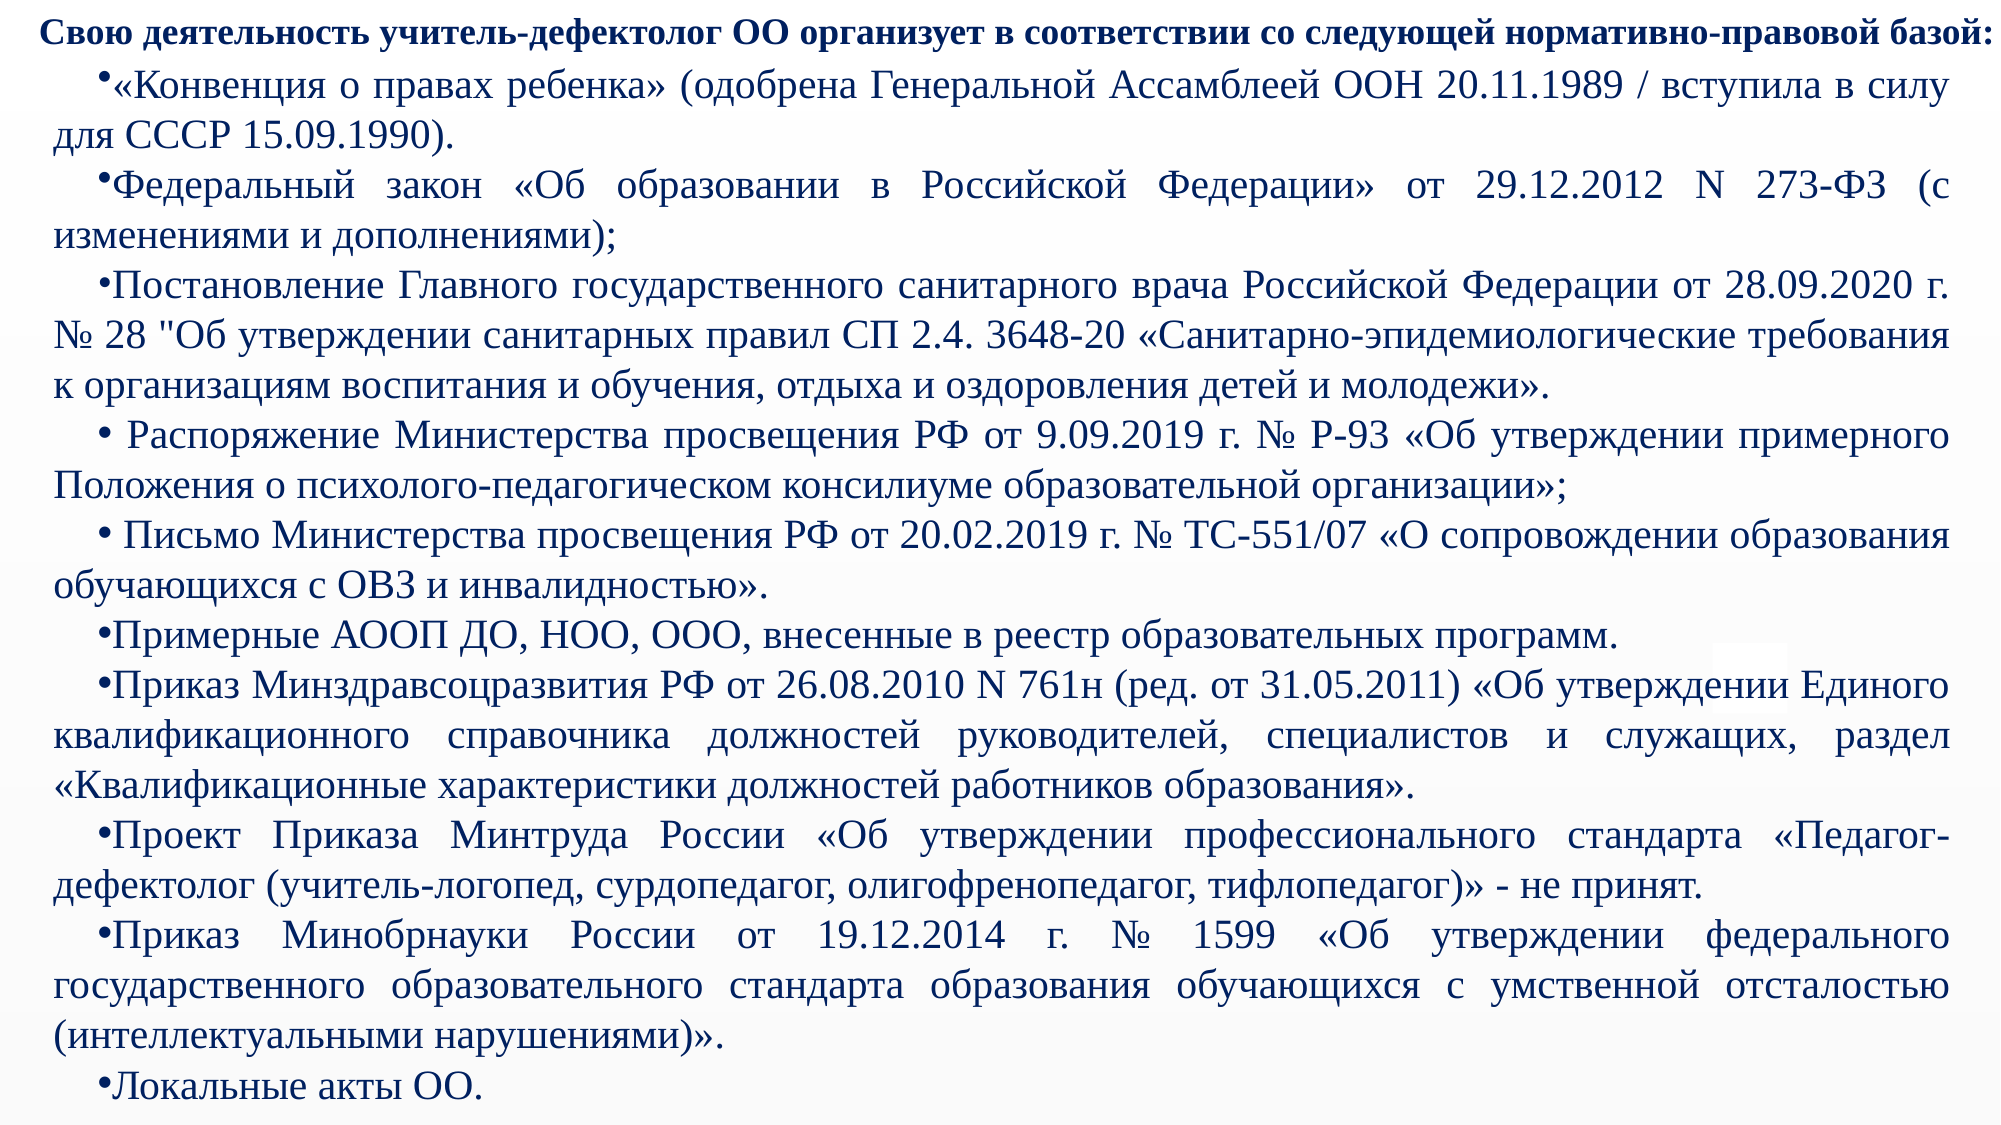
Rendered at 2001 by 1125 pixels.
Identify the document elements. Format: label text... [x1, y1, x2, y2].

text_box «Конвенция о правах ребенка» (одобрена Генеральной Ассамблеей ООН 20.11.1989 / вступила в силу для СССР 15.09.1990). Федеральный закон «Об образовании в Российской Федерации» от 29.12.2012 N 273-ФЗ (с изменениями и дополнениями); Постановление Главного государственного санитарного врача Российской Федерации от 28.09.2020 г. № 28 "Об утверждении санитарных правил СП 2.4. 3648-20 «Санитарно-эпидемиологические требования к организациям воспитания и обучения, отдыха и оздоровления детей и молодежи». Распоряжение Министерства просвещения РФ от 9.09.2019 г. № Р-93 «Об утверждении примерного Положения о психолого-педагогическом консилиуме образовательной организации»; Письмо Министерства просвещения РФ от 20.02.2019 г. № ТС-551/07 «О сопровождении образования обучающихся с ОВЗ и инвалидностью». Примерные АООП ДО, НОО, ООО, внесенные в реестр образовательных программ. Приказ Минздравсоцразвития РФ от 26.08.2010 N 761н (ред. от 31.05.2011) «Об утверждении Единого квалификационного справочника должностей руководителей, специалистов и служащих, раздел «Квалификационные характеристики должностей работников образования». Проект Приказа Минтруда России «Об утверждении профессионального стандарта «Педагог-дефектолог (учитель-логопед, сурдопедагог, олигофренопедагог, тифлопедагог)» - не принят. Приказ Минобрнауки России от 19.12.2014 г. № 1599 «Об утверждении федерального государственного образовательного стандарта образования обучающихся с умственной отсталостью (интеллектуальными нарушениями)». Локальные акты ОО. [38, 60, 1966, 1115]
text_box Свою деятельность учитель-дефектолог ОО организует в соответствии со следующей нормативно-правовой базой: [0, 0, 2000, 60]
